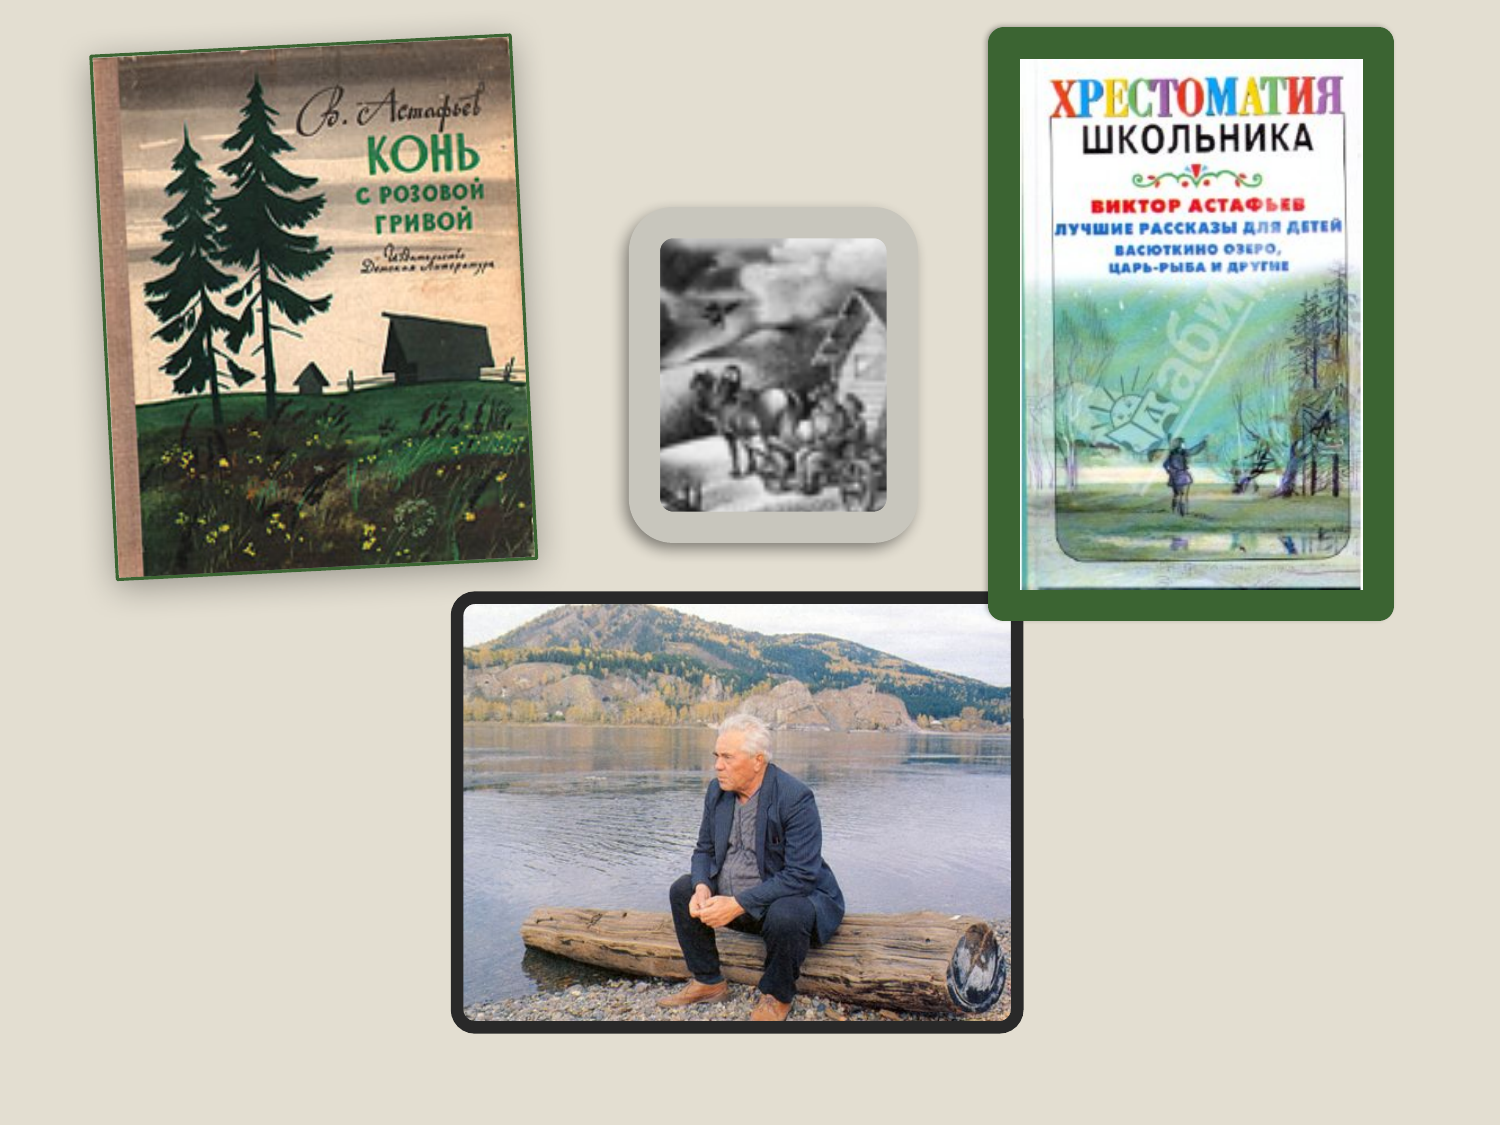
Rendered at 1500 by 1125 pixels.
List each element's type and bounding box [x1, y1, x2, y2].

picture [1019, 58, 1364, 590]
picture [456, 597, 1018, 1028]
picture [93, 37, 534, 577]
picture [644, 222, 903, 528]
